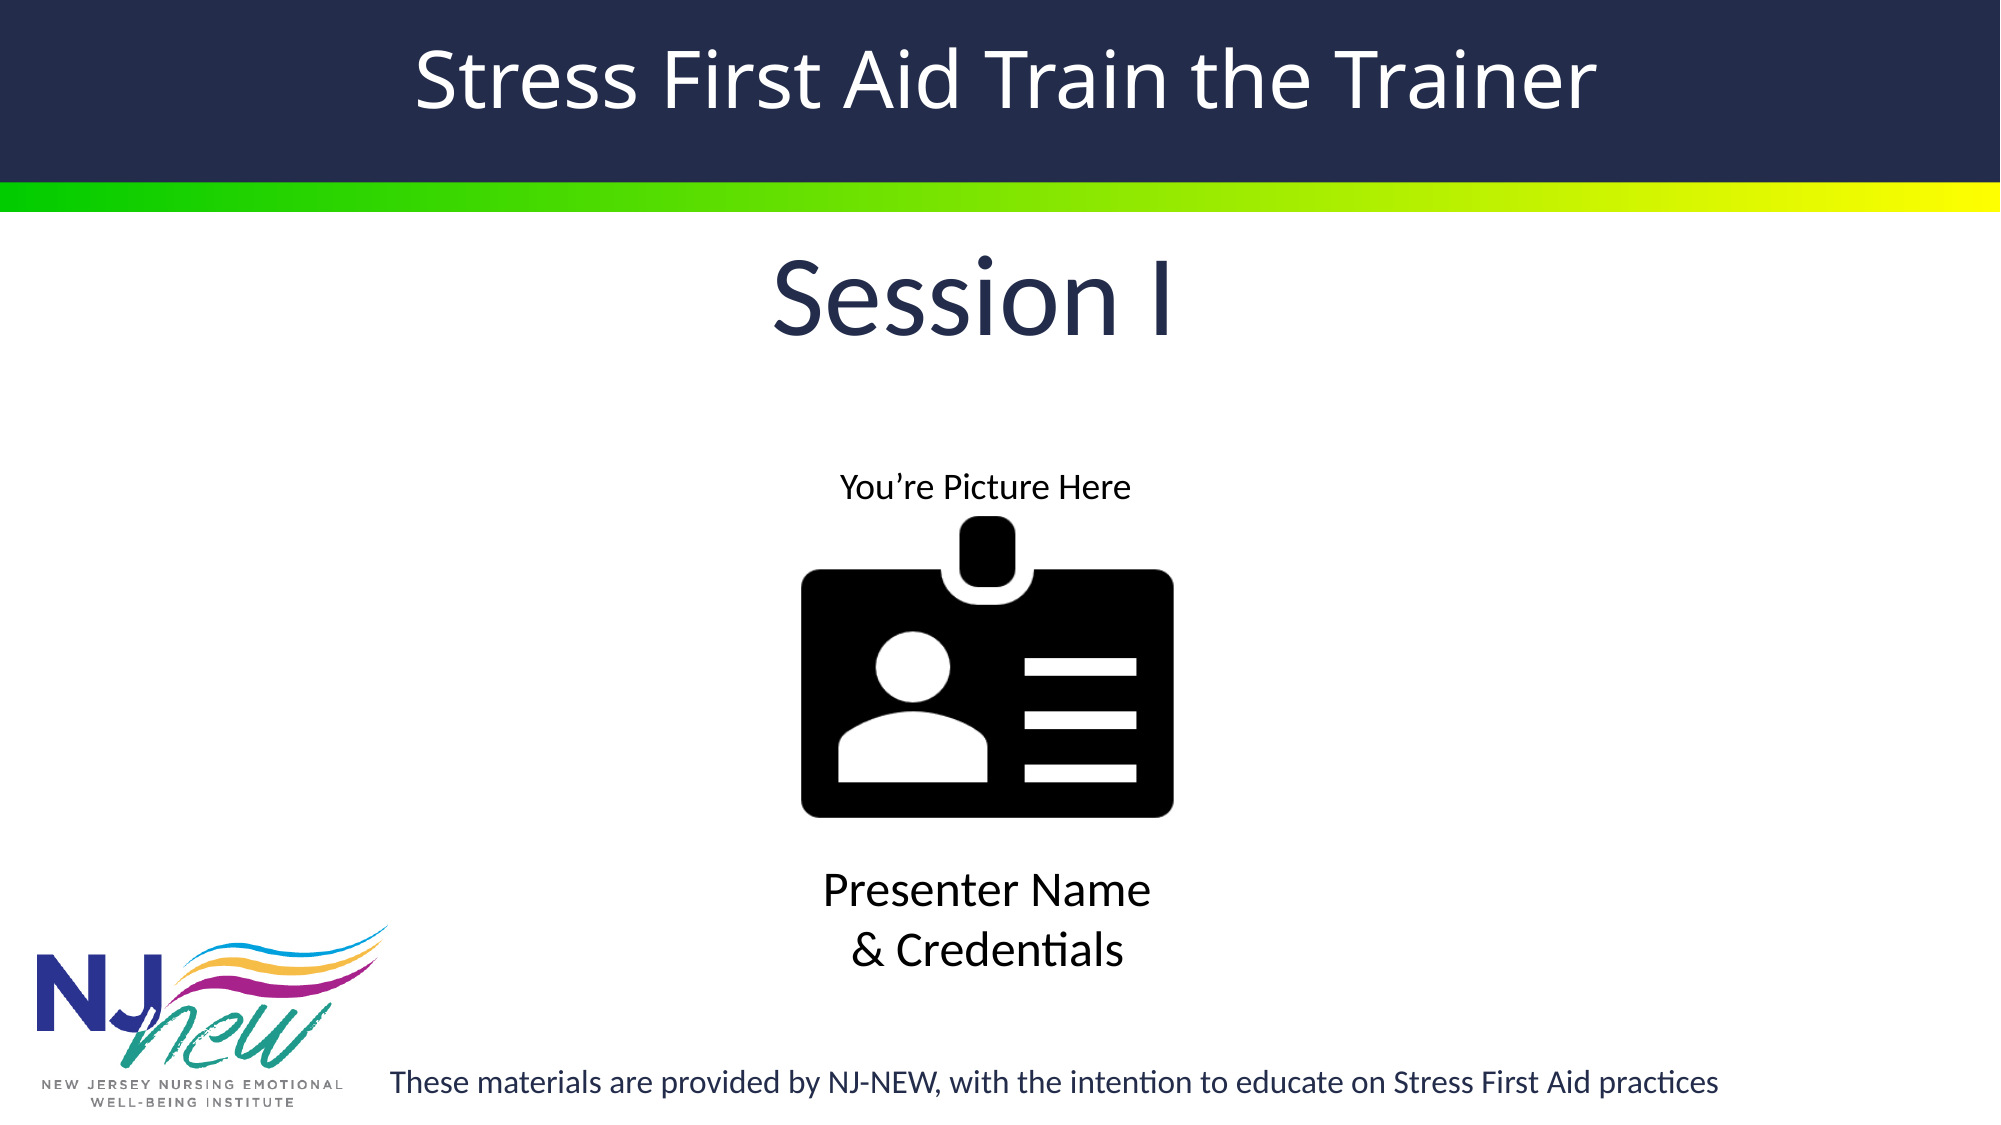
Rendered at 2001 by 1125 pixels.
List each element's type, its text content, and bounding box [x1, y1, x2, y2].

title Stress First Aid Train the Trainer [399, 0, 1675, 166]
text_box These materials are provided by NJ-NEW, with the intention to educate on Stress First Aid practices [374, 1052, 1882, 1108]
text_box Session I [212, 212, 1763, 367]
text_box Presenter Name & Credentials [781, 880, 1194, 984]
picture [37, 924, 388, 1107]
picture [764, 454, 1211, 880]
